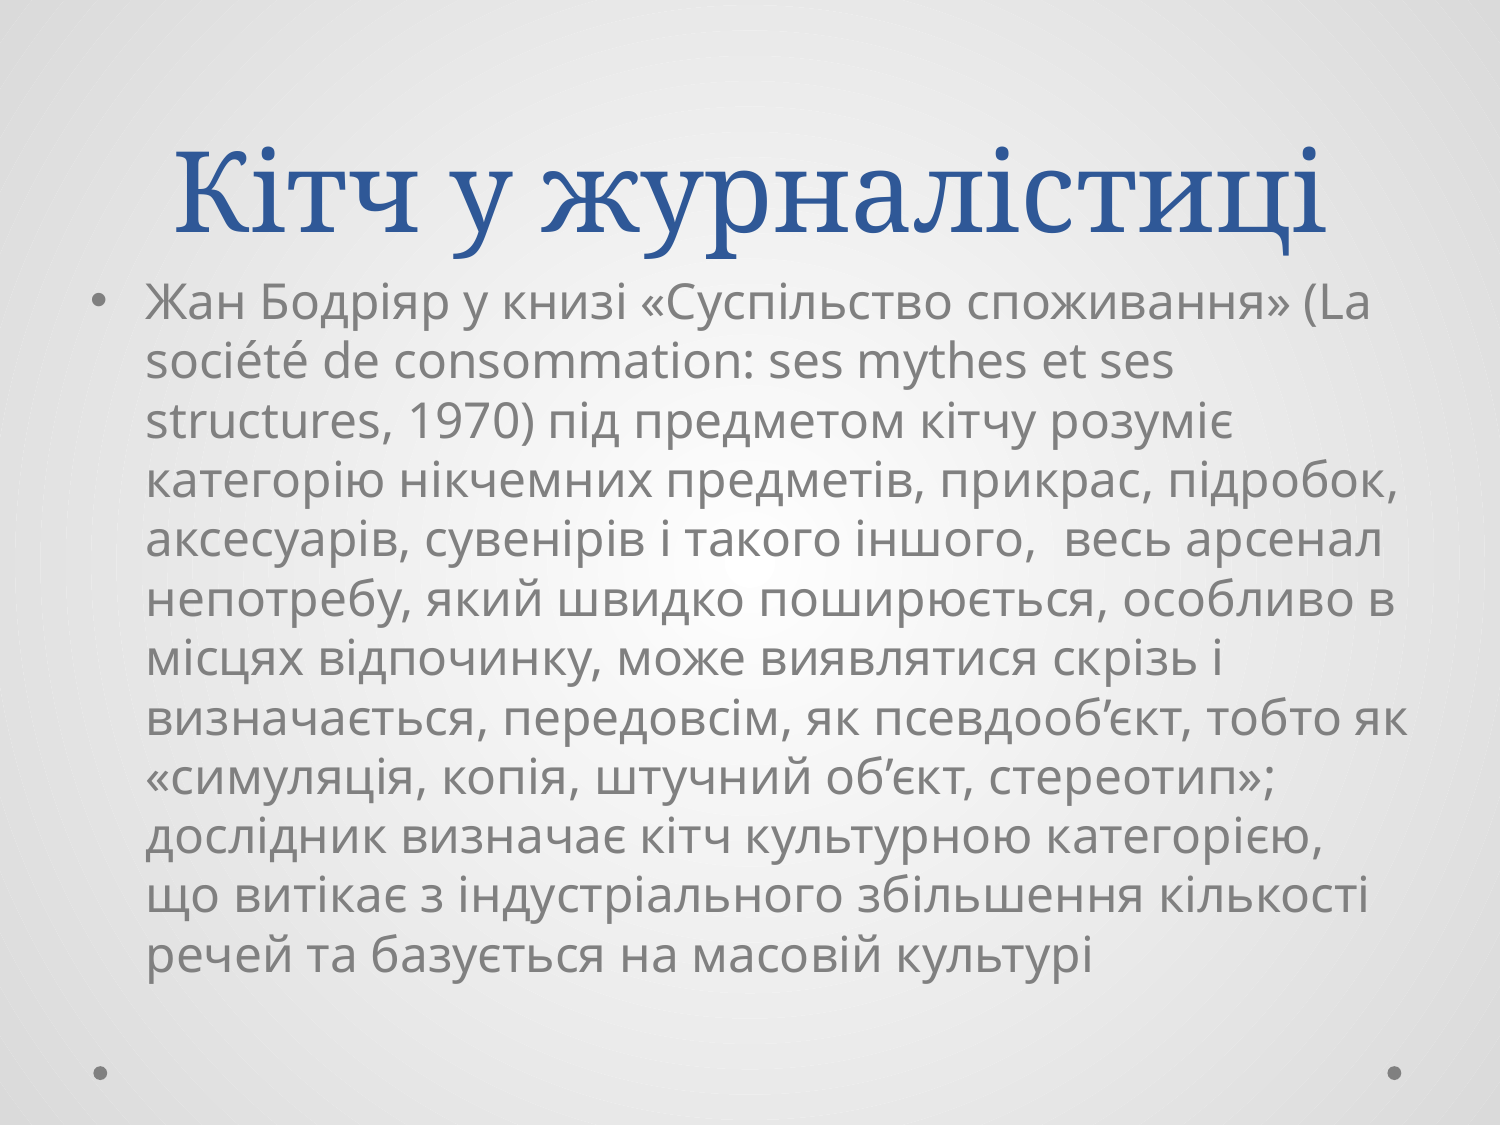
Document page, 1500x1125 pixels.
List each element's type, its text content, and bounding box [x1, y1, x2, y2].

list Жан Бодріяр у книзі «Суспільство споживання» (La société de consommation: ses mythes et ses structures, 1970) під предметом кітчу розуміє категорію нікчемних предметів, прикрас, підробок, аксесуарів, сувенірів і такого іншого, весь арсенал непотребу, який швидко поширюється, особливо в місцях відпочинку, може виявлятися скрізь і визначається, передовсім, як псевдооб’єкт, тобто як «симуляція, копія, штучний об’єкт, стереотип»; дослідник визначає кітч культурною категорією, що витікає з індустріального збільшення кількості речей та базується на масовій культурі [75, 262, 1425, 1005]
title Кітч у журналістиці [75, 0, 1425, 262]
